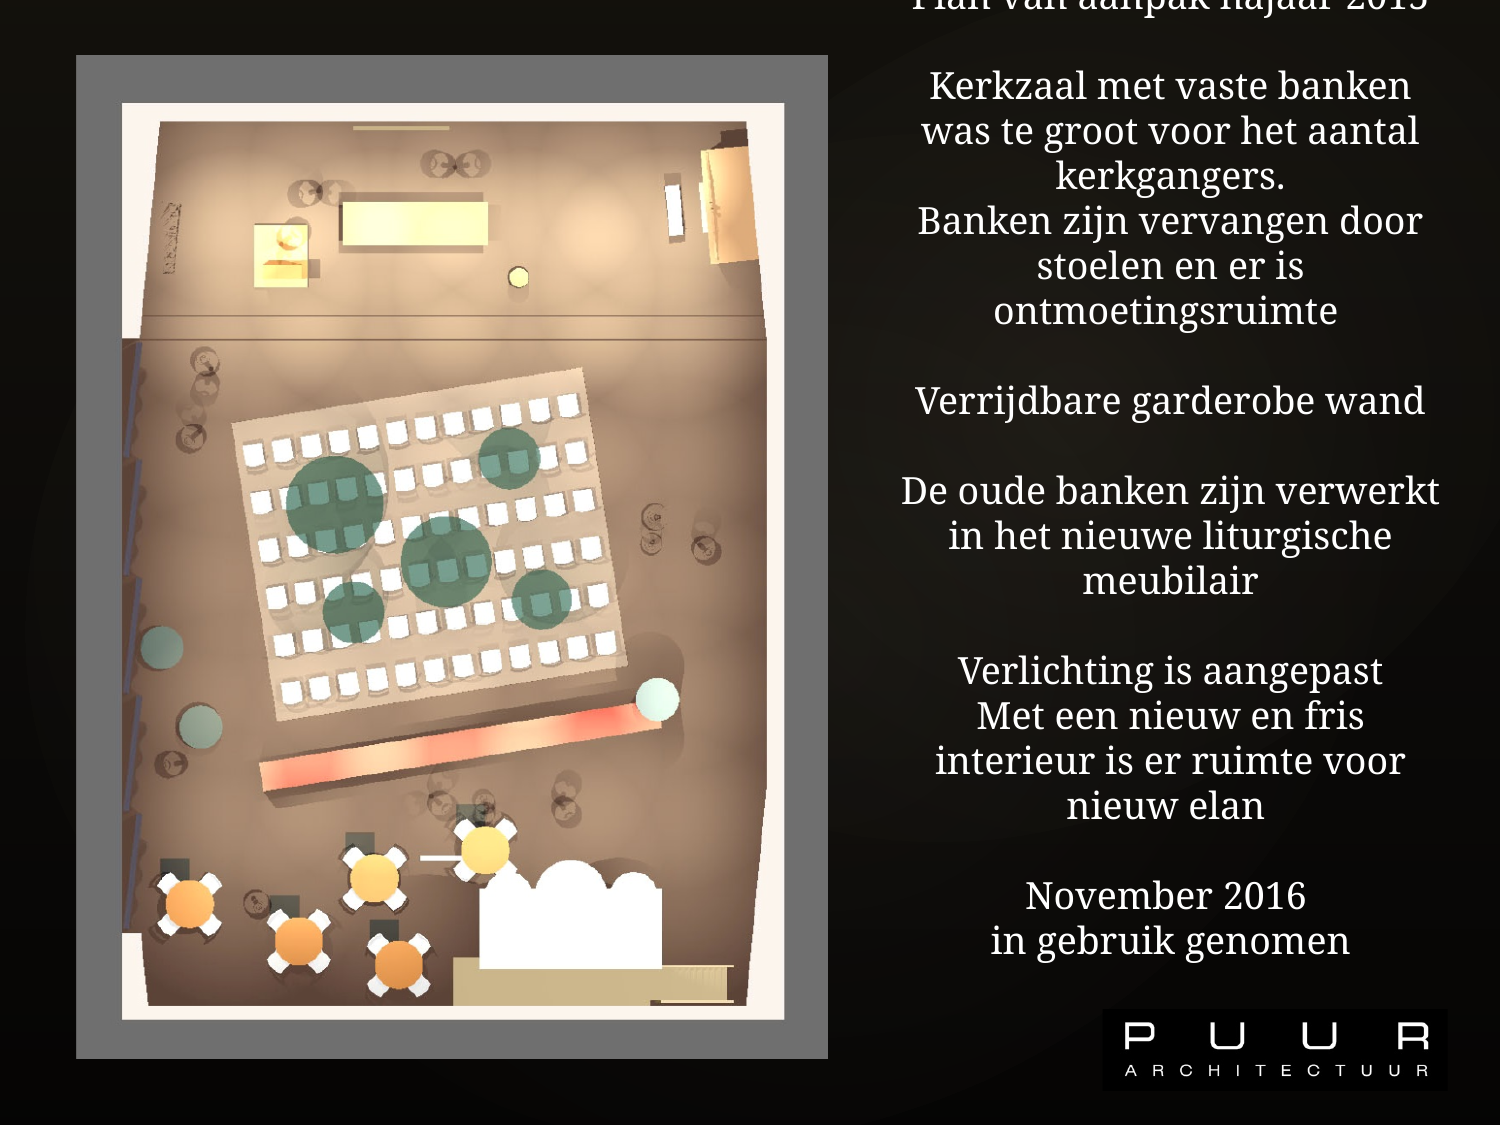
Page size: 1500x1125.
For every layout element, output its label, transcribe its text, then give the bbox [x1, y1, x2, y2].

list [0, 180, 955, 933]
text_box Plan van aanpak najaar 2015 Kerkzaal met vaste banken was te groot voor het aantal kerkgangers. Banken zijn vervangen door stoelen en er is ontmoetingsruimte Verrijdbare garderobe wand De oude banken zijn verwerkt in het nieuwe liturgische meubilair Verlichting is aangepast Met een nieuw en fris interieur is er ruimte voor nieuw elan November 2016 in gebruik genomen [879, 78, 1462, 1010]
picture [1102, 1009, 1449, 1091]
picture [77, 933, 827, 1058]
picture [77, 55, 827, 180]
